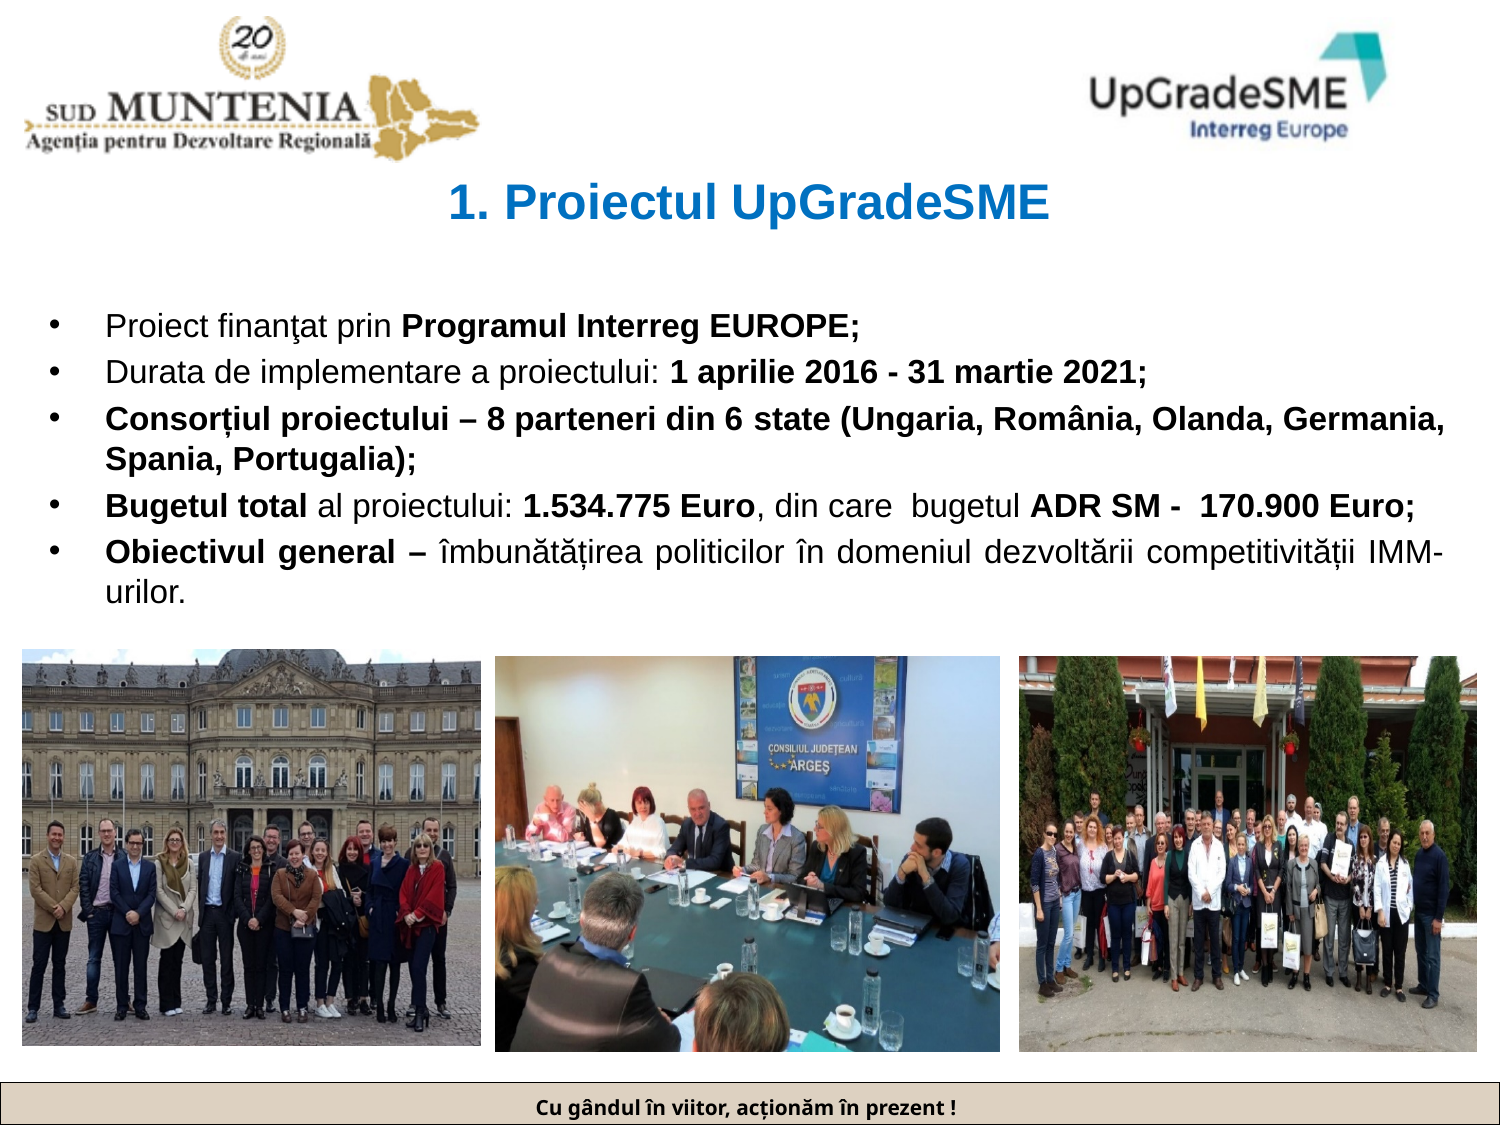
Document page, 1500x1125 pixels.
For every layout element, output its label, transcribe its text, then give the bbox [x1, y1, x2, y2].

title 1. Proiectul UpGradeSME [149, 112, 1351, 288]
picture [21, 649, 482, 1047]
picture [24, 16, 482, 163]
list Proiect finanţat prin Programul Interreg EUROPE; Durata de implementare a proiectului: 1 aprilie 2016 - 31 martie 2021; Consorțiul proiectului – 8 parteneri din 6 state (Ungaria, România, Olanda, Germania, Spania, Portugalia); Bugetul total al proiectului: 1.534.775 Euro, din care bugetul ADR SM - 170.900 Euro; Obiectivul general – îmbunătățirea politicilor în domeniul dezvoltării competitivității IMM-urilor. [33, 296, 1461, 1064]
picture [495, 655, 1000, 1053]
picture [1037, 16, 1449, 170]
picture [1018, 655, 1477, 1053]
